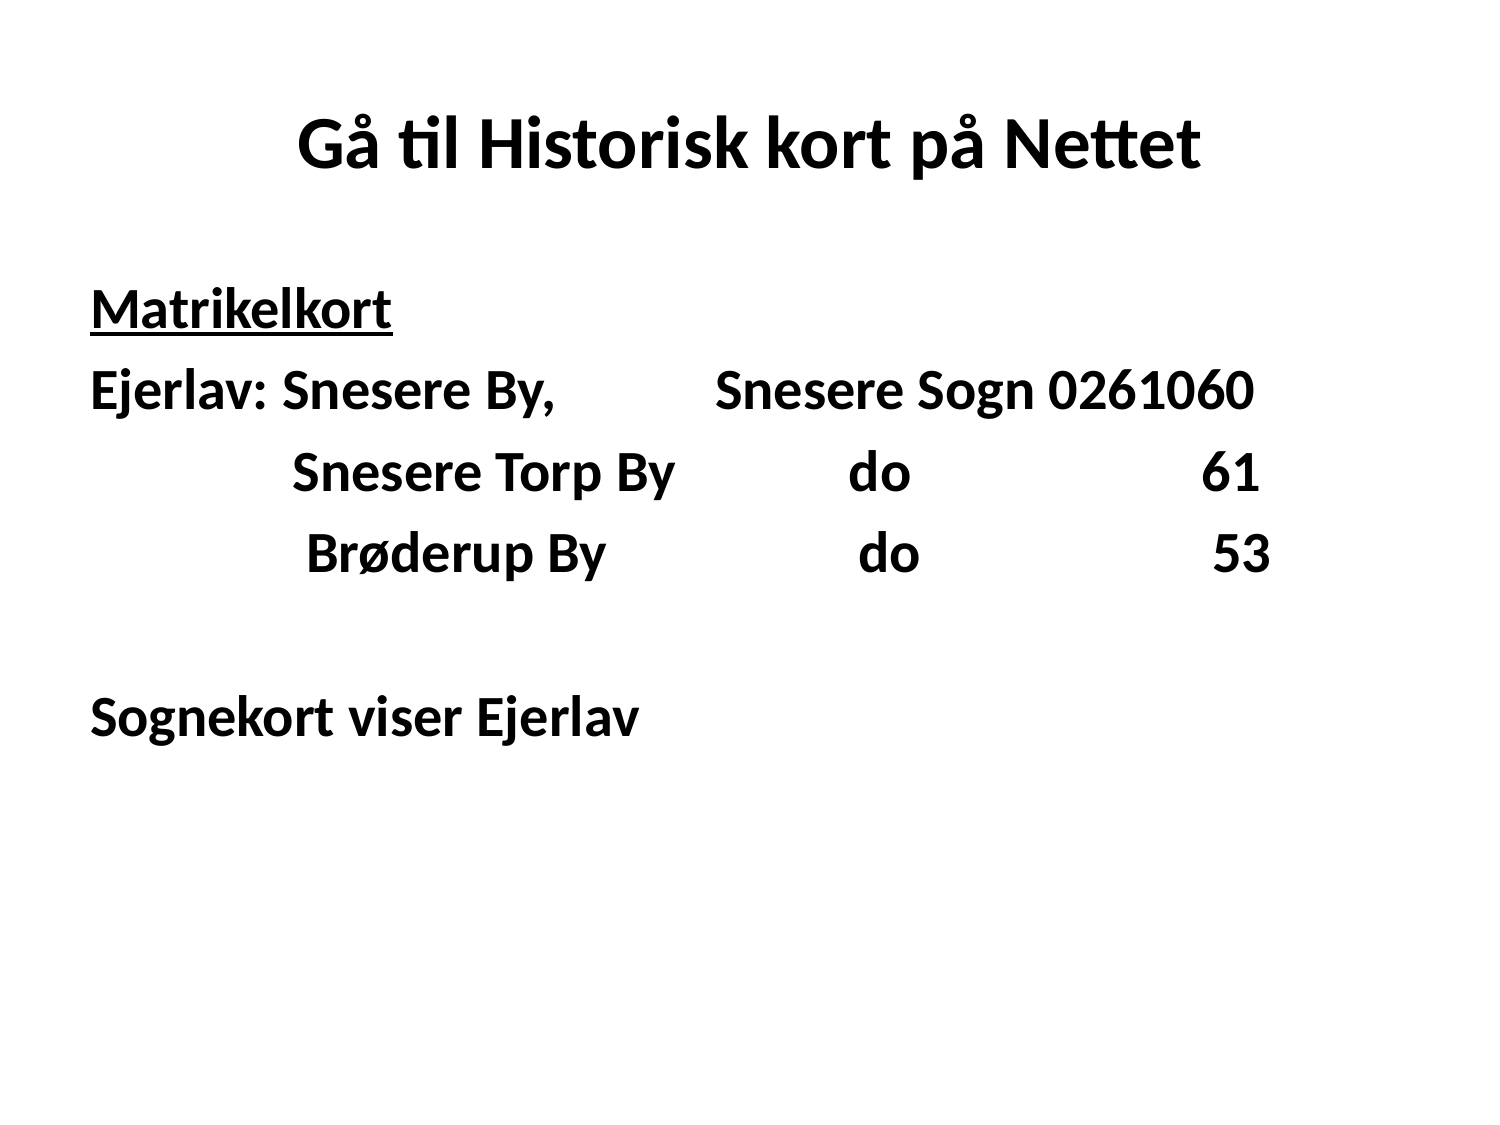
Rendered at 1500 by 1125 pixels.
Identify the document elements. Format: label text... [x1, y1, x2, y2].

list Matrikelkort Ejerlav: Snesere By, Snesere Sogn 0261060 Snesere Torp By do 61 Brøderup By do 53 Sognekort viser Ejerlav [75, 262, 1425, 1005]
title Gå til Historisk kort på Nettet [75, 45, 1425, 233]
